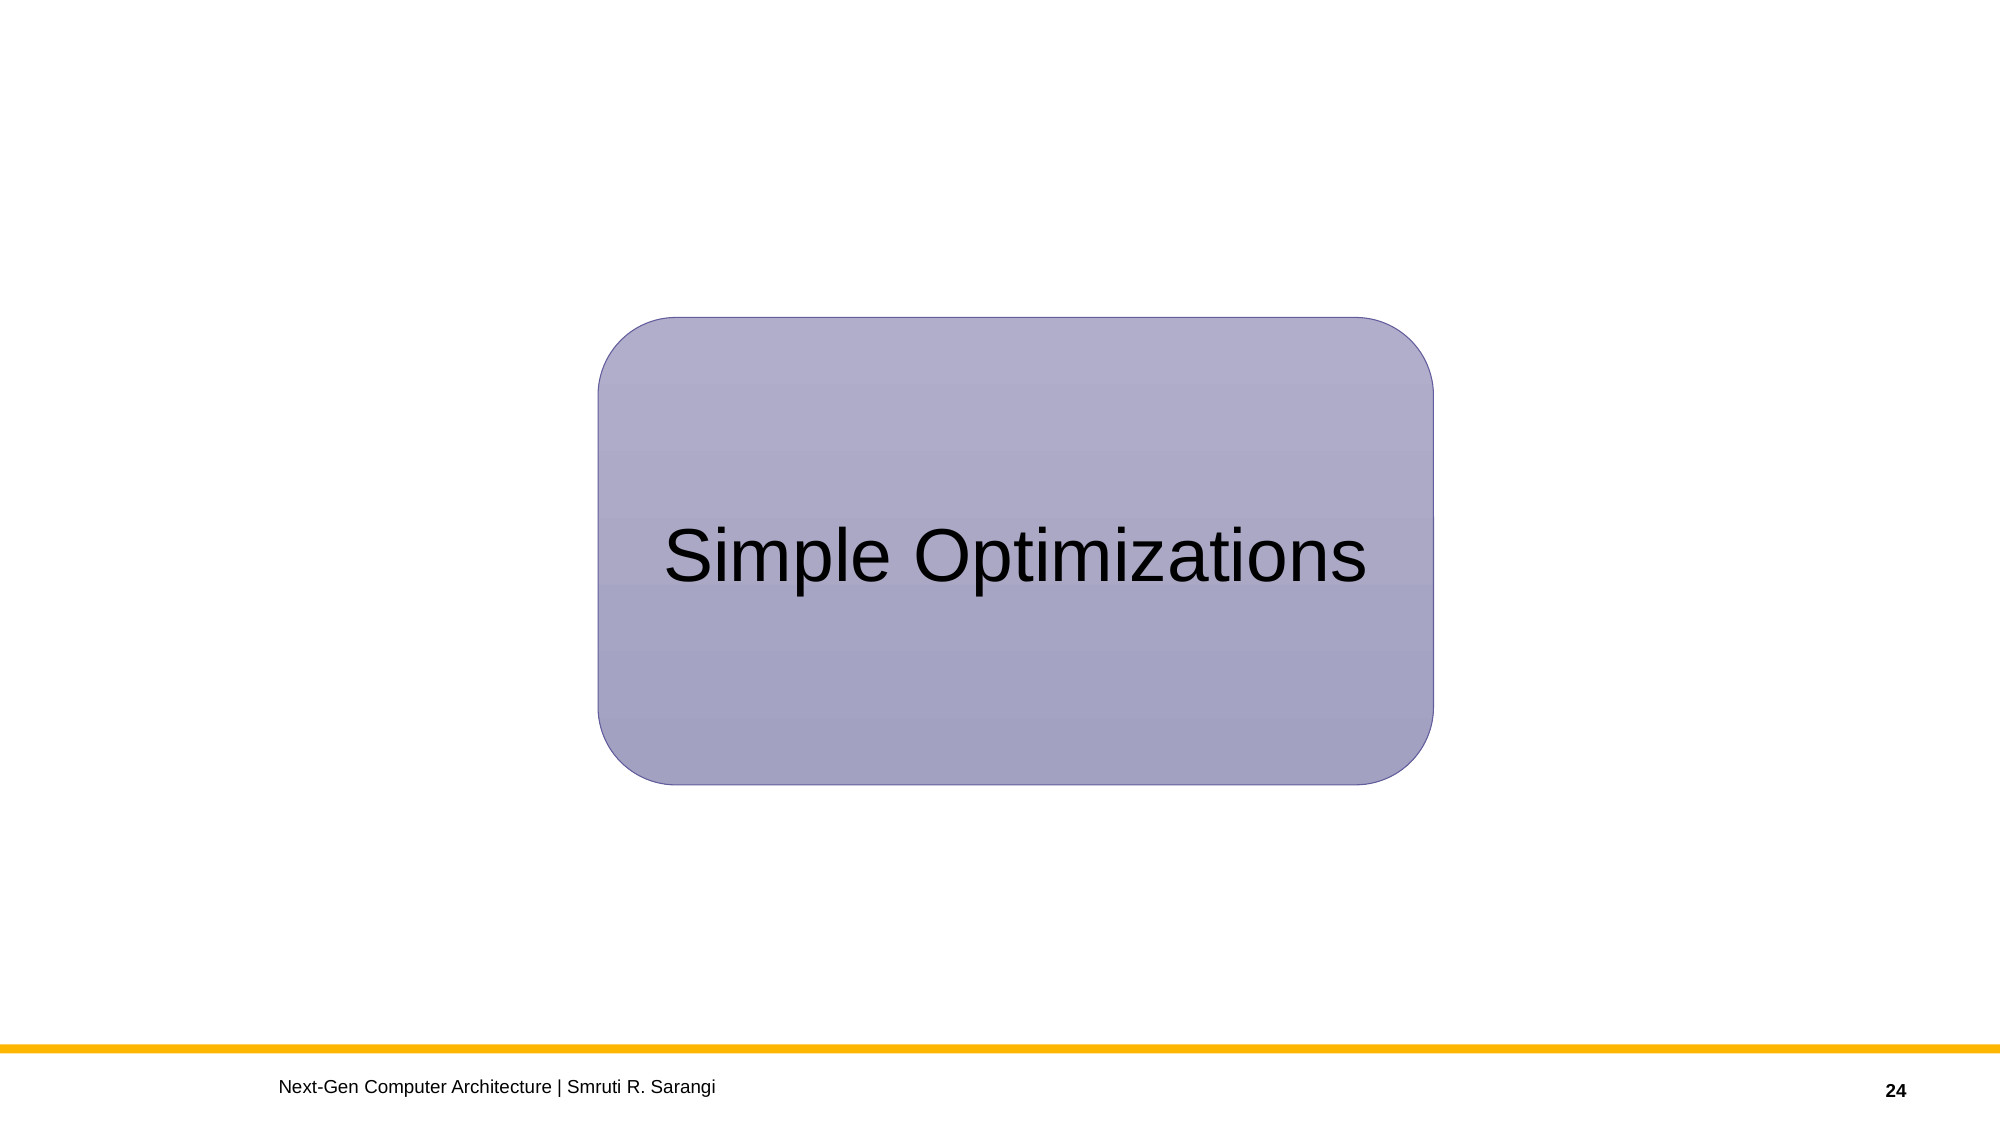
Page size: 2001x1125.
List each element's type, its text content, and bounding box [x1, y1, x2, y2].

slide_number 24 [1711, 1071, 1922, 1109]
footer Next-Gen Computer Architecture | Smruti R. Sarangi [263, 1067, 1464, 1105]
text_box Simple Optimizations [597, 316, 1435, 786]
